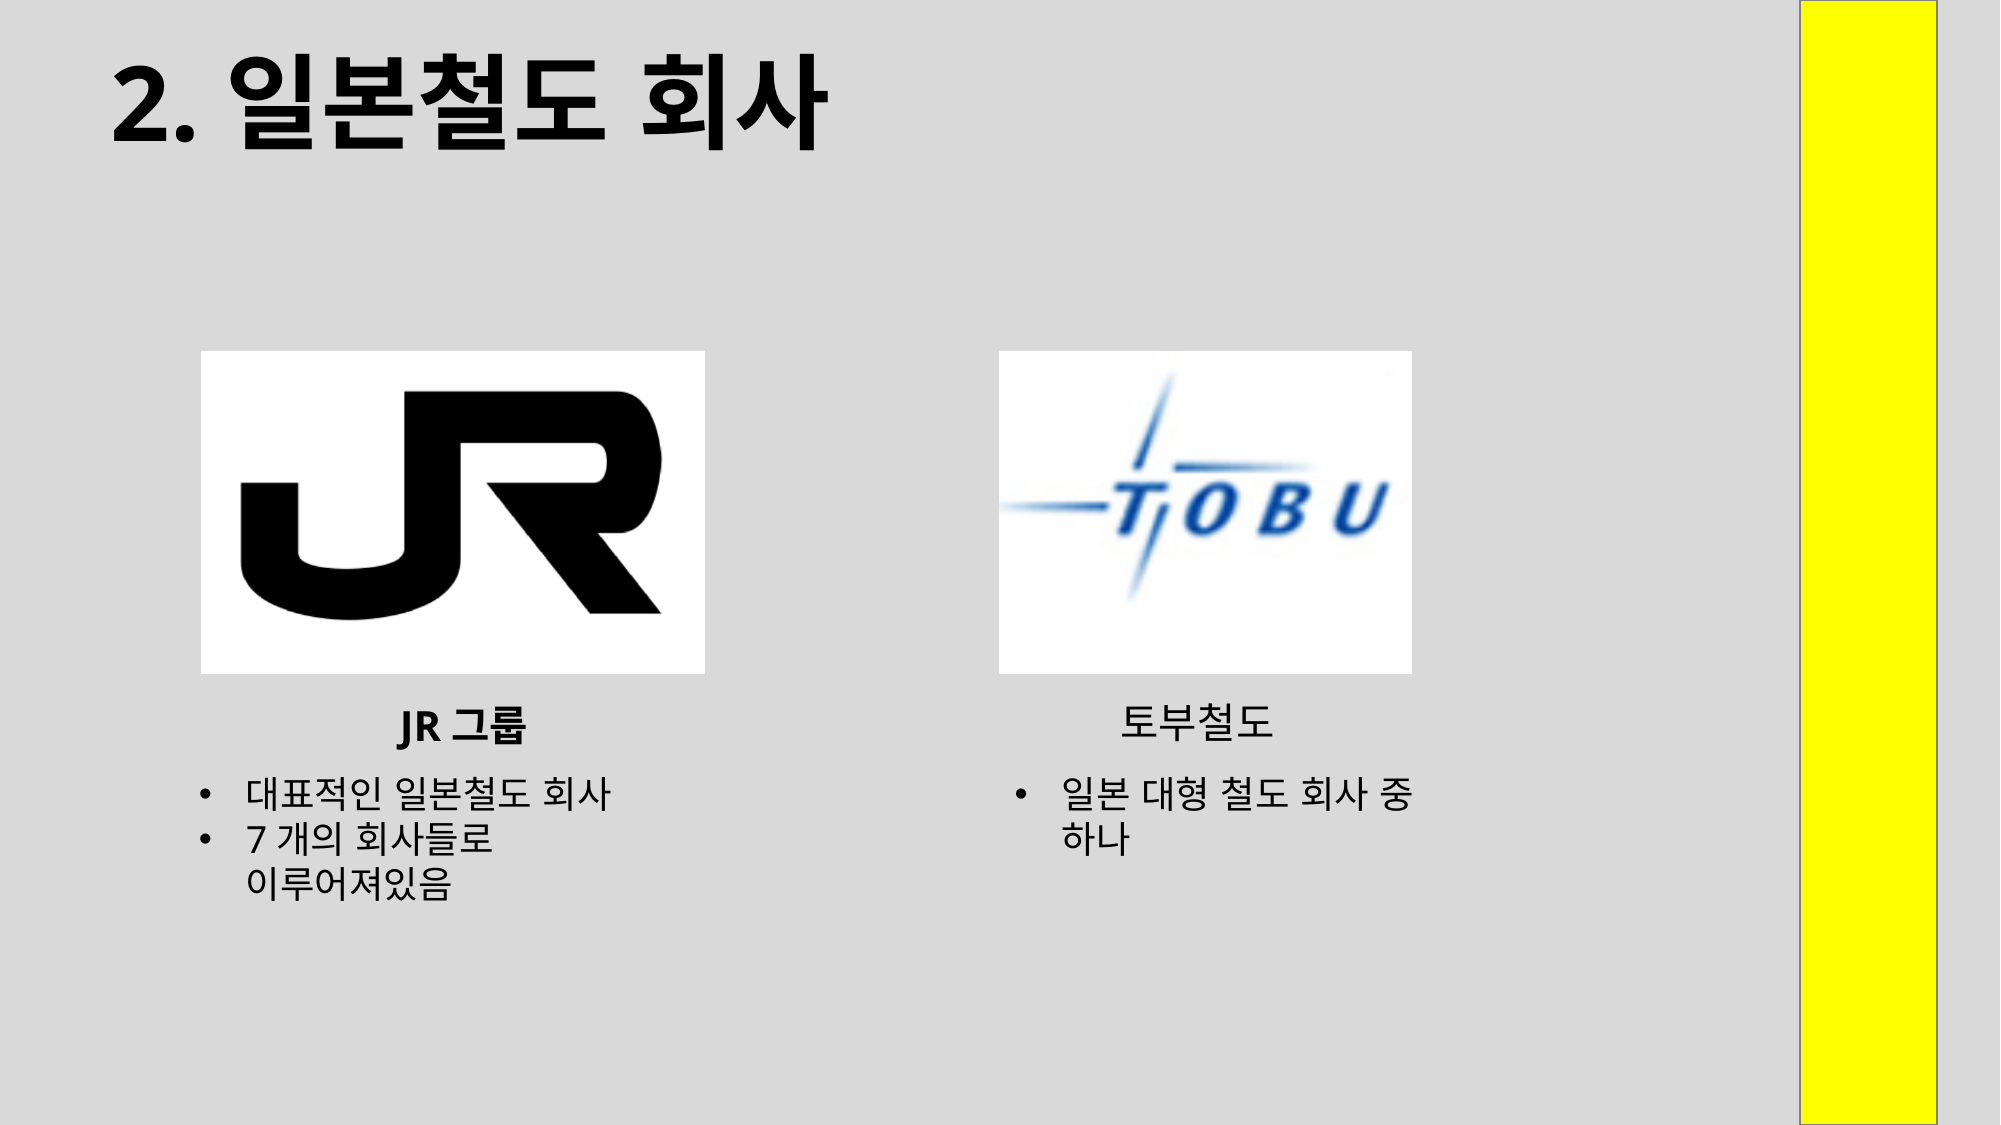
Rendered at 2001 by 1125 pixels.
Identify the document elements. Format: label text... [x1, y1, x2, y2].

text_box 2.일본철도 회사 [28, 29, 914, 170]
text_box [1799, 0, 1938, 1125]
text_box 대표적인 일본철도 회사 7개의 회사들로 이루어져있음 [184, 763, 705, 914]
picture [999, 351, 1412, 674]
text_box 토부철도 [1105, 689, 1306, 755]
picture [201, 351, 705, 674]
text_box 일본 대형 철도 회사 중 하나 [999, 763, 1505, 869]
text_box JR그룹 [385, 692, 557, 758]
